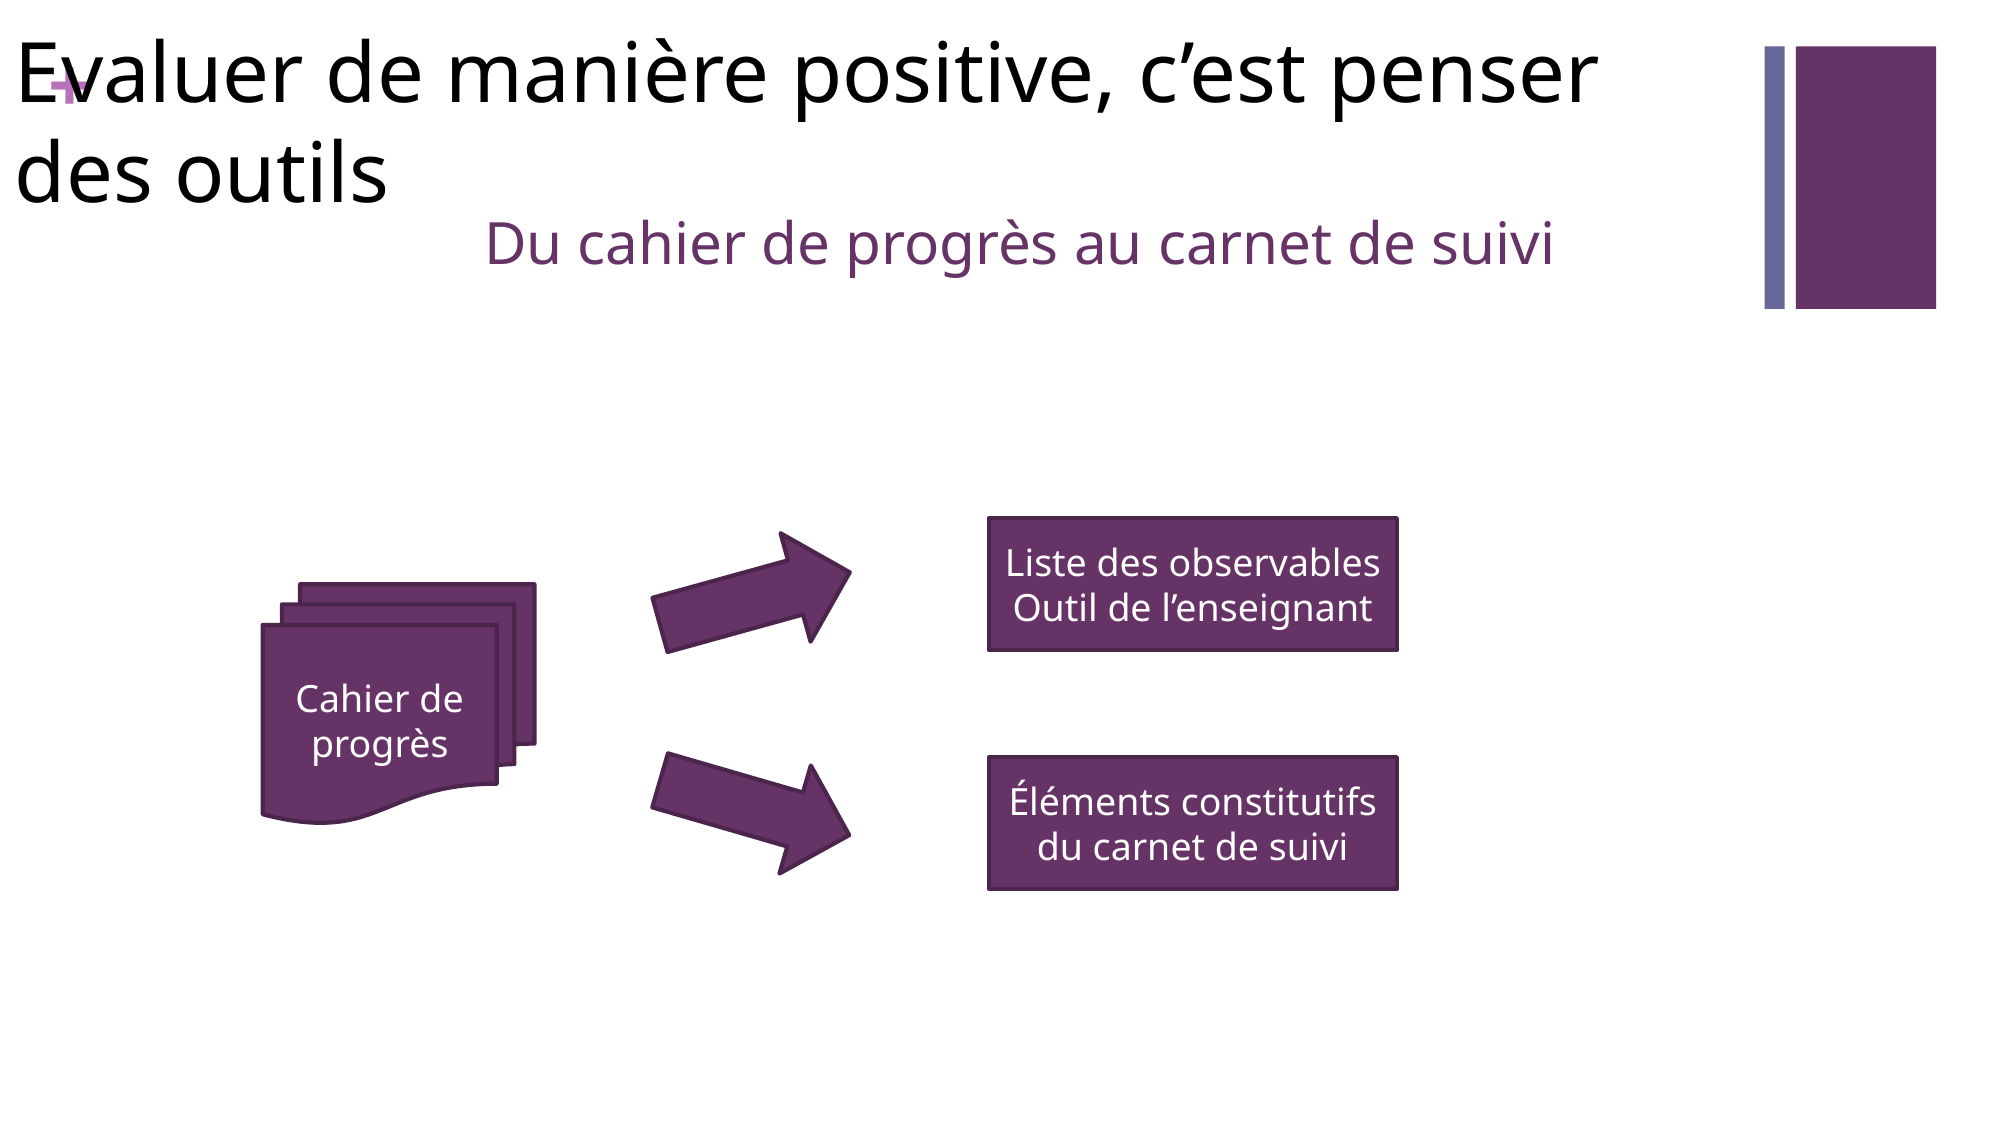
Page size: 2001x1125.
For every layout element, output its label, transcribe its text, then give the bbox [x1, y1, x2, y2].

text_box Liste des observables Outil de l’enseignant [987, 516, 1399, 652]
text_box Éléments constitutifs du carnet de suivi [987, 755, 1399, 891]
text_box [650, 531, 852, 655]
text_box Cahier de progrès [260, 582, 537, 825]
title Du cahier de progrès au carnet de suivi [159, 216, 1571, 298]
text_box [650, 751, 852, 876]
text_box Evaluer de manière positive, c’est penser des outils [0, 12, 1737, 216]
